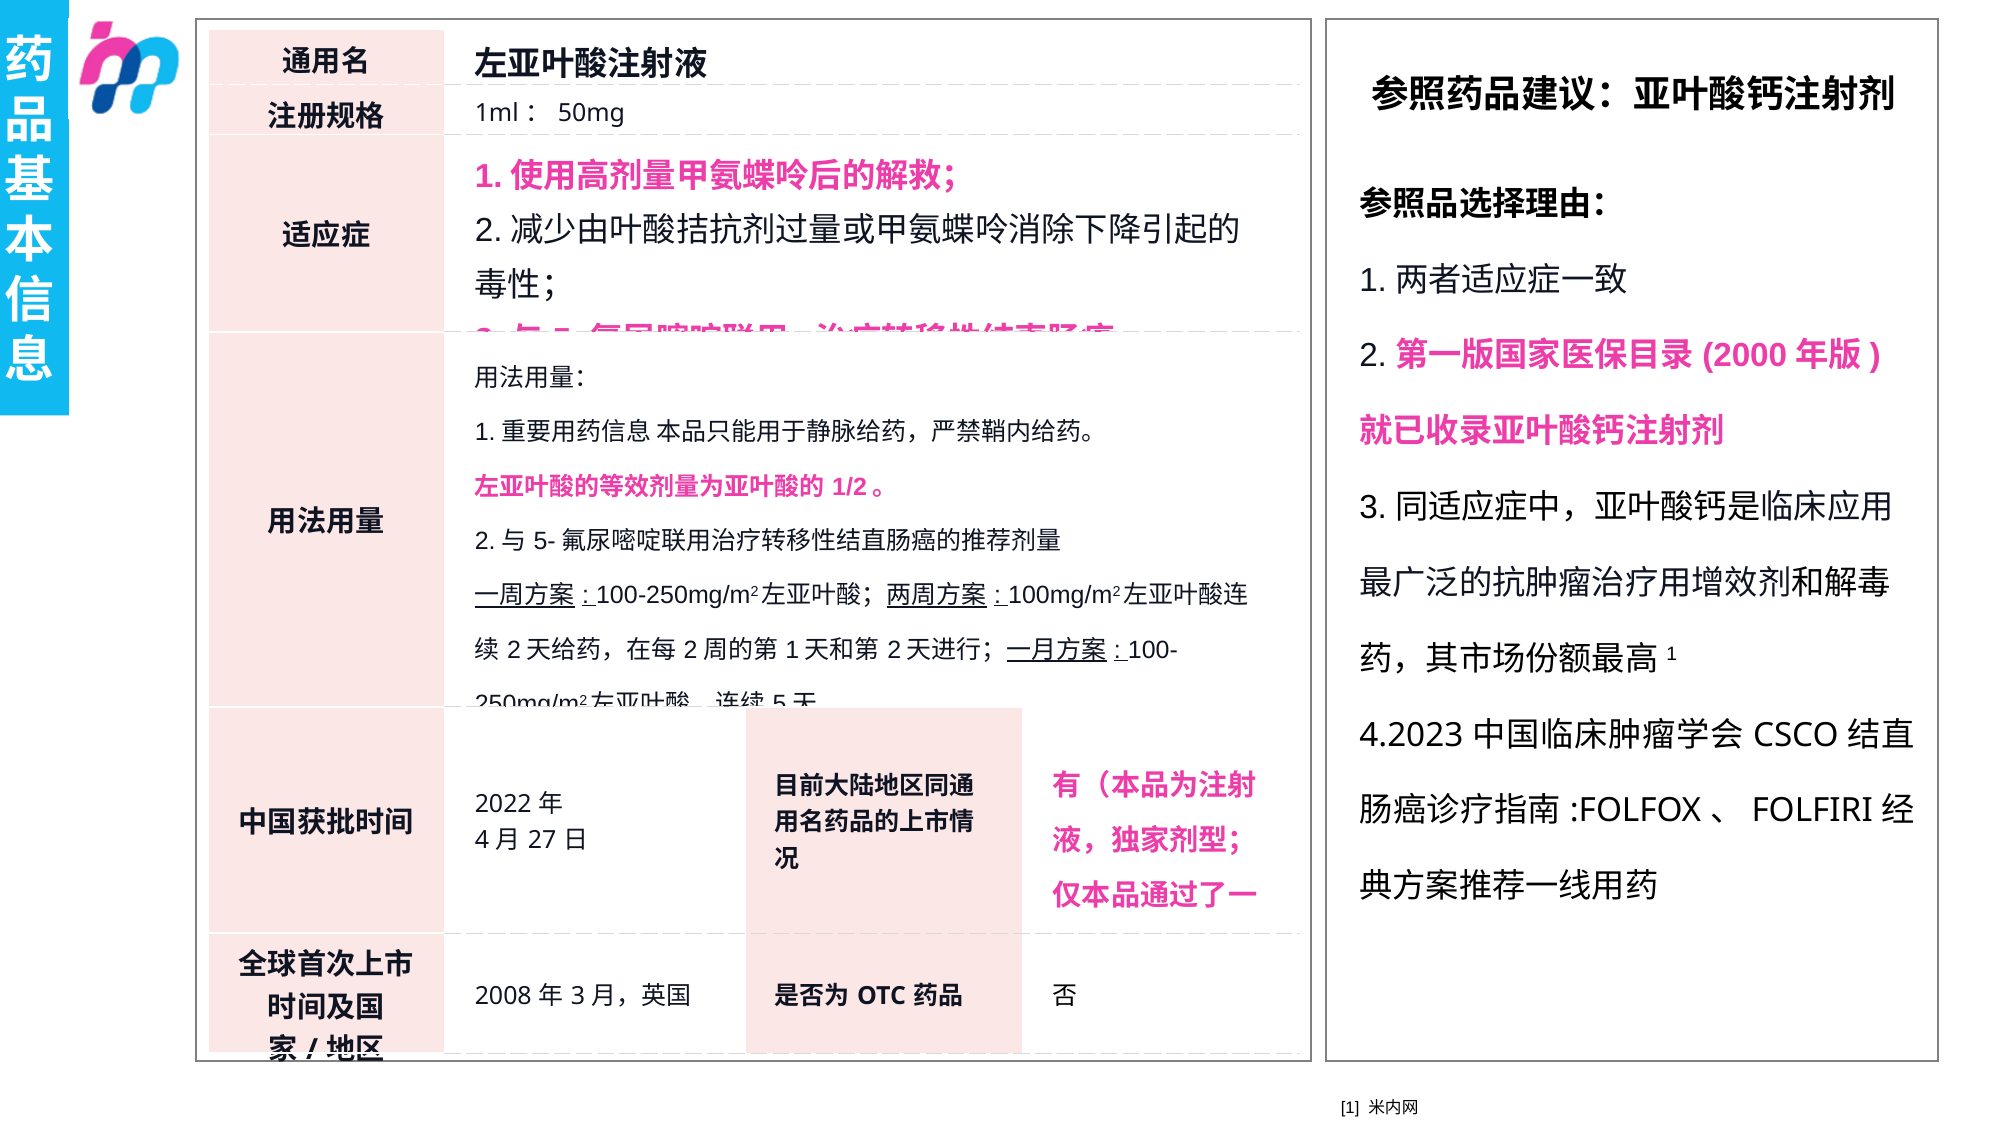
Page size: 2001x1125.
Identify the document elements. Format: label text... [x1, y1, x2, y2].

table_cell 2008年3月，英国 [446, 933, 744, 1053]
table_cell 否 [1024, 933, 1298, 1053]
table_cell 全球首次上市时间及国家/地区 [209, 934, 444, 1052]
picture [69, 18, 184, 119]
table_cell 2022年 4月27日 [446, 707, 744, 933]
table_cell 1.使用高剂量甲氨蝶呤后的解救； 2.减少由叶酸拮抗剂过量或甲氨蝶呤消除下降引起的毒性； 3.与5-氟尿嘧啶联用,治疗转移性结直肠癌 [446, 135, 1298, 332]
table_header 通用名 [209, 30, 444, 85]
table_cell 用法用量： 1.重要用药信息 本品只能用于静脉给药，严禁鞘内给药。 左亚叶酸的等效剂量为亚叶酸的1/2。 2.与5-氟尿嘧啶联用治疗转移性结直肠癌的推荐剂量 一周方案: 100-250mg/m2左亚叶酸；两周方案: 100mg/m2左亚叶酸连续2天给药，在每2周的第1天和第2天进行；一月方案: 100-250mg/m2左亚叶酸，连续5天。 3.甲氨蝶呤解毒剂量：7.5mg/次——50mg/m2/次 [446, 332, 1298, 707]
text_box [195, 18, 1312, 1062]
table_cell 中国获批时间 [209, 708, 444, 932]
text_box [1] 米内网 [1326, 1087, 1761, 1125]
table_header 左亚叶酸注射液 [446, 30, 1298, 85]
text_box 药品基本信息 [0, 0, 70, 416]
text_box 参照品选择理由： 1.两者适应症一致 2.第一版国家医保目录(2000年版)就已收录亚叶酸钙注射剂 3.同适应症中，亚叶酸钙是临床应用最广泛的抗肿瘤治疗用增效剂和解毒药，其市场份额最高1 4.2023中国临床肿瘤学会CSCO结直肠癌诊疗指南:FOLFOX、FOLFIRI经典方案推荐一线用药 [1344, 138, 1930, 990]
table_cell 1ml：50mg [446, 85, 1298, 135]
text_box 参照药品建议：亚叶酸钙注射剂 [1326, 62, 1942, 123]
table_cell 注册规格 [209, 85, 444, 134]
table_cell 有（本品为注射液，独家剂型；仅本品通过了一致性评价） [1024, 708, 1298, 933]
text_box [1325, 18, 1939, 1062]
table_cell 用法用量 [209, 333, 444, 706]
table_cell 目前大陆地区同通用名药品的上市情况 [746, 708, 1022, 933]
table_cell 适应症 [209, 135, 444, 331]
table_cell 是否为OTC药品 [746, 933, 1022, 1053]
